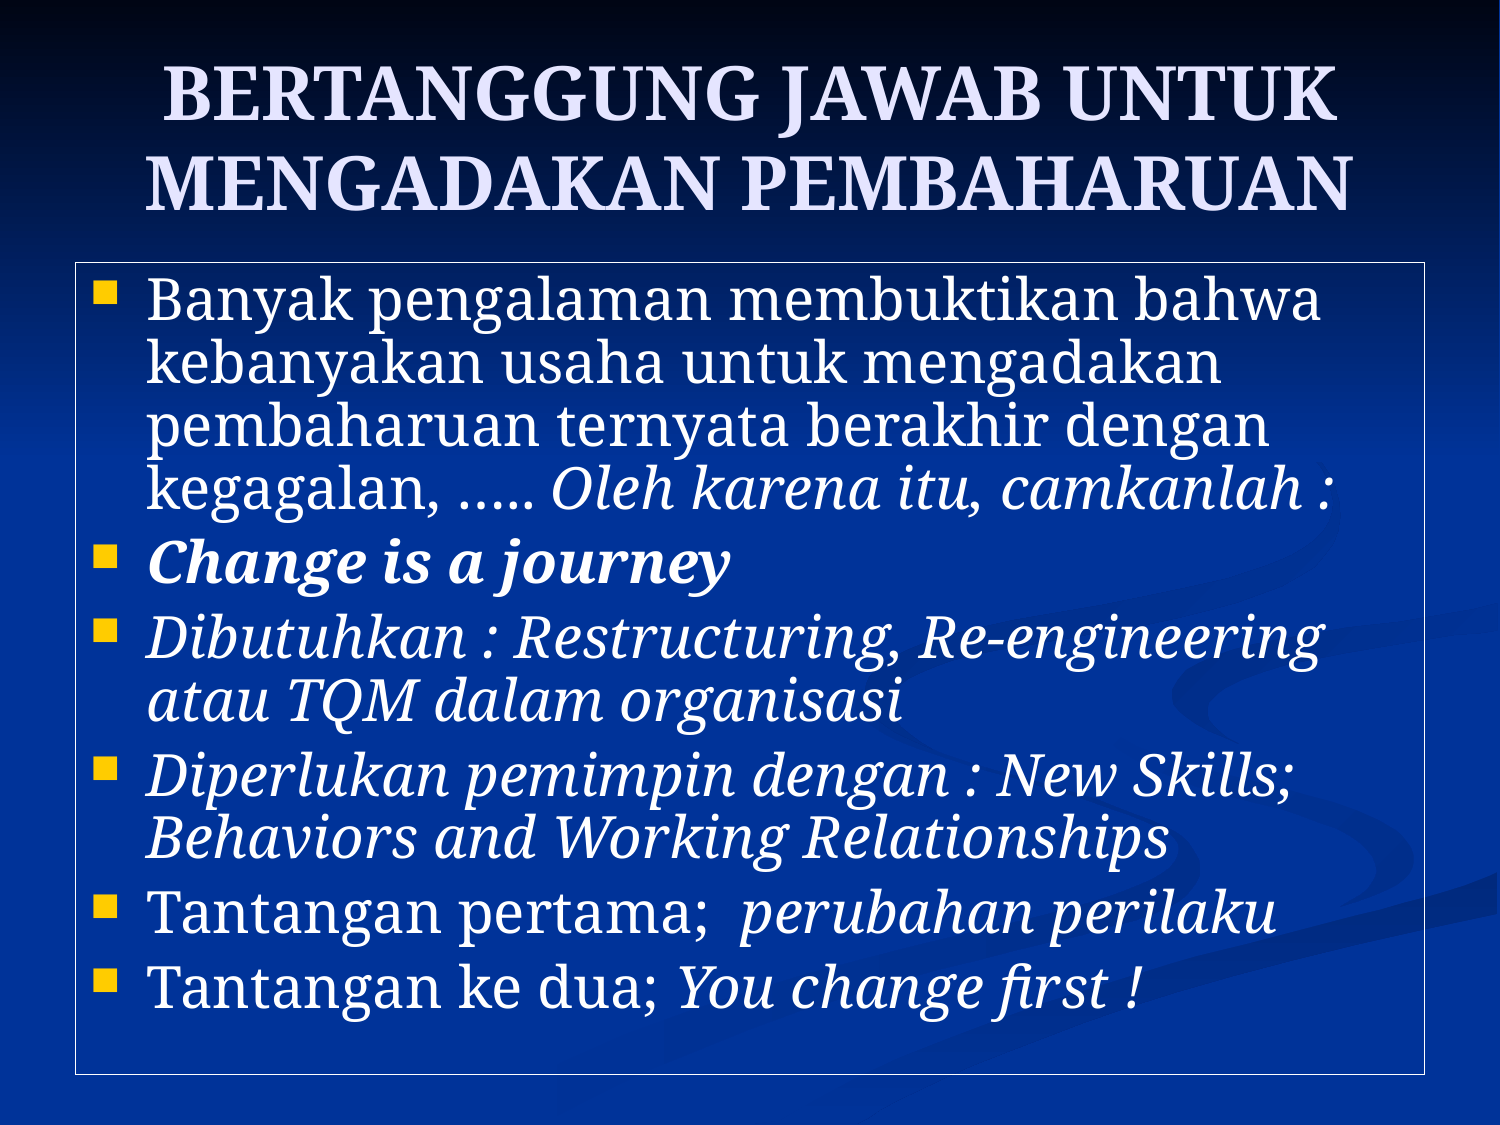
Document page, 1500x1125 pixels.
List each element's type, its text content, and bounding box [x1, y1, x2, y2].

list Banyak pengalaman membuktikan bahwa kebanyakan usaha untuk mengadakan pembaharuan ternyata berakhir dengan kegagalan, ….. Oleh karena itu, camkanlah : Change is a journey Dibutuhkan : Restructuring, Re-engineering atau TQM dalam organisasi Diperlukan pemimpin dengan : New Skills; Behaviors and Working Relationships Tantangan pertama; perubahan perilaku Tantangan ke dua; You change first ! [75, 262, 1425, 1075]
title BERTANGGUNG JAWAB UNTUK MENGADAKAN PEMBAHARUAN [75, 45, 1425, 225]
